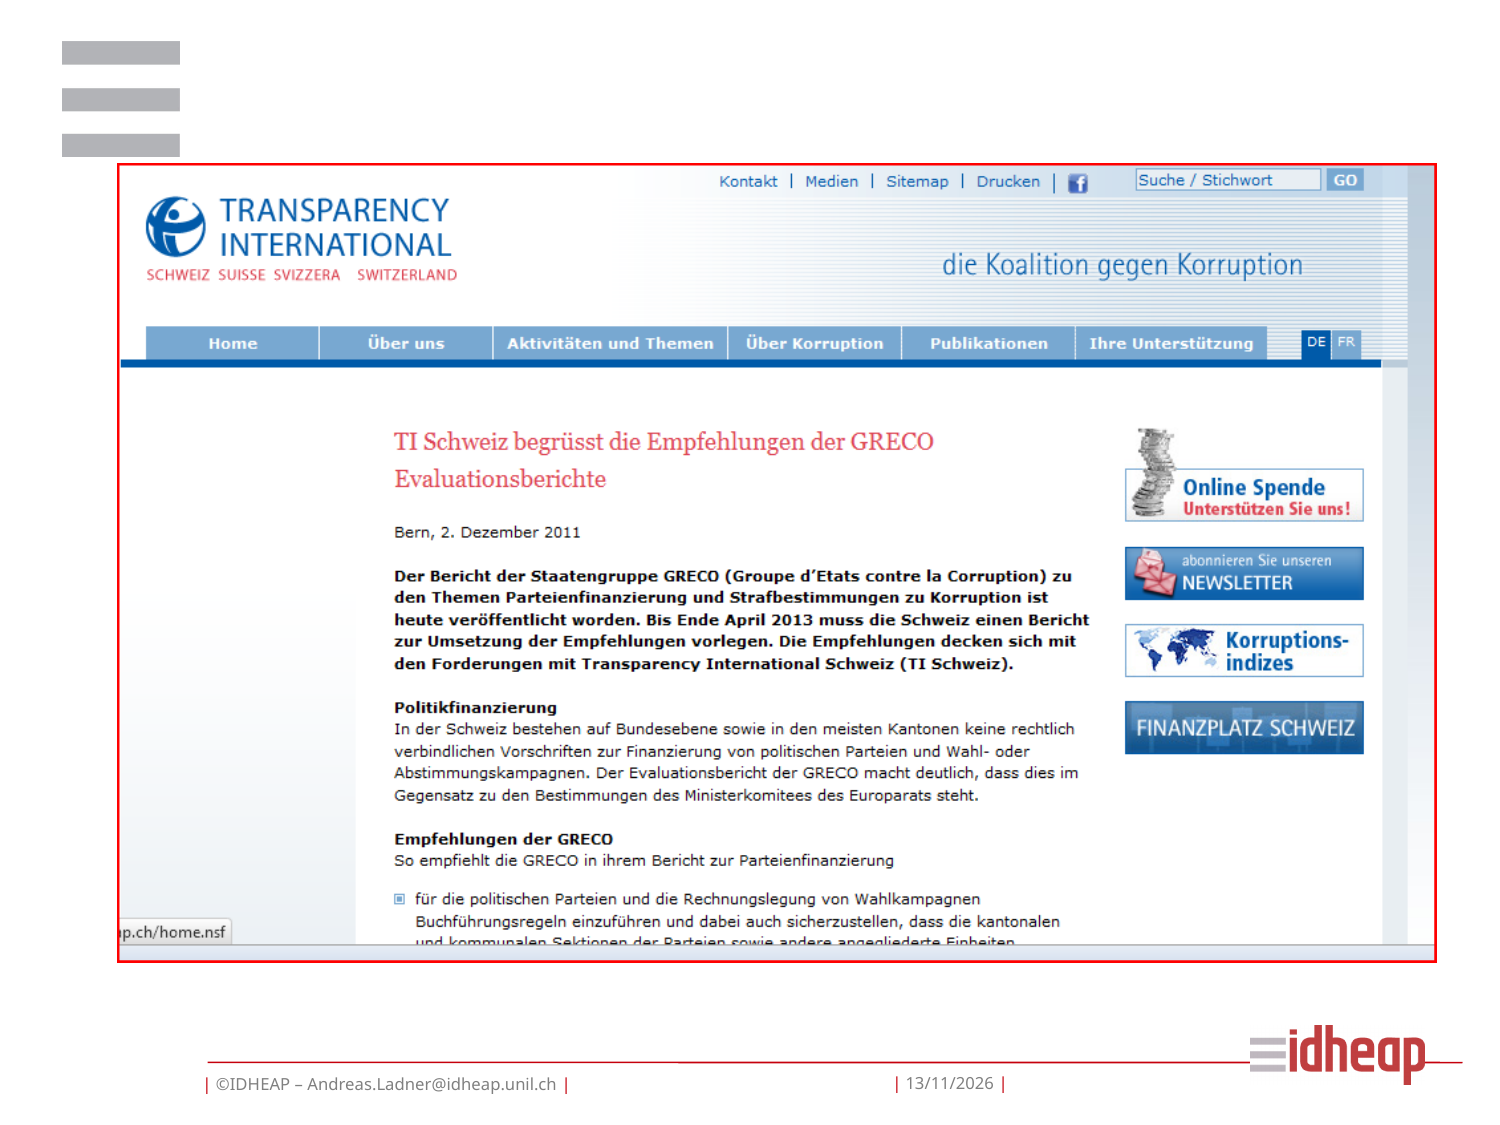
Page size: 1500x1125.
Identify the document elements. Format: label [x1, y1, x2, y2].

picture [62, 41, 180, 157]
picture [116, 163, 1438, 963]
